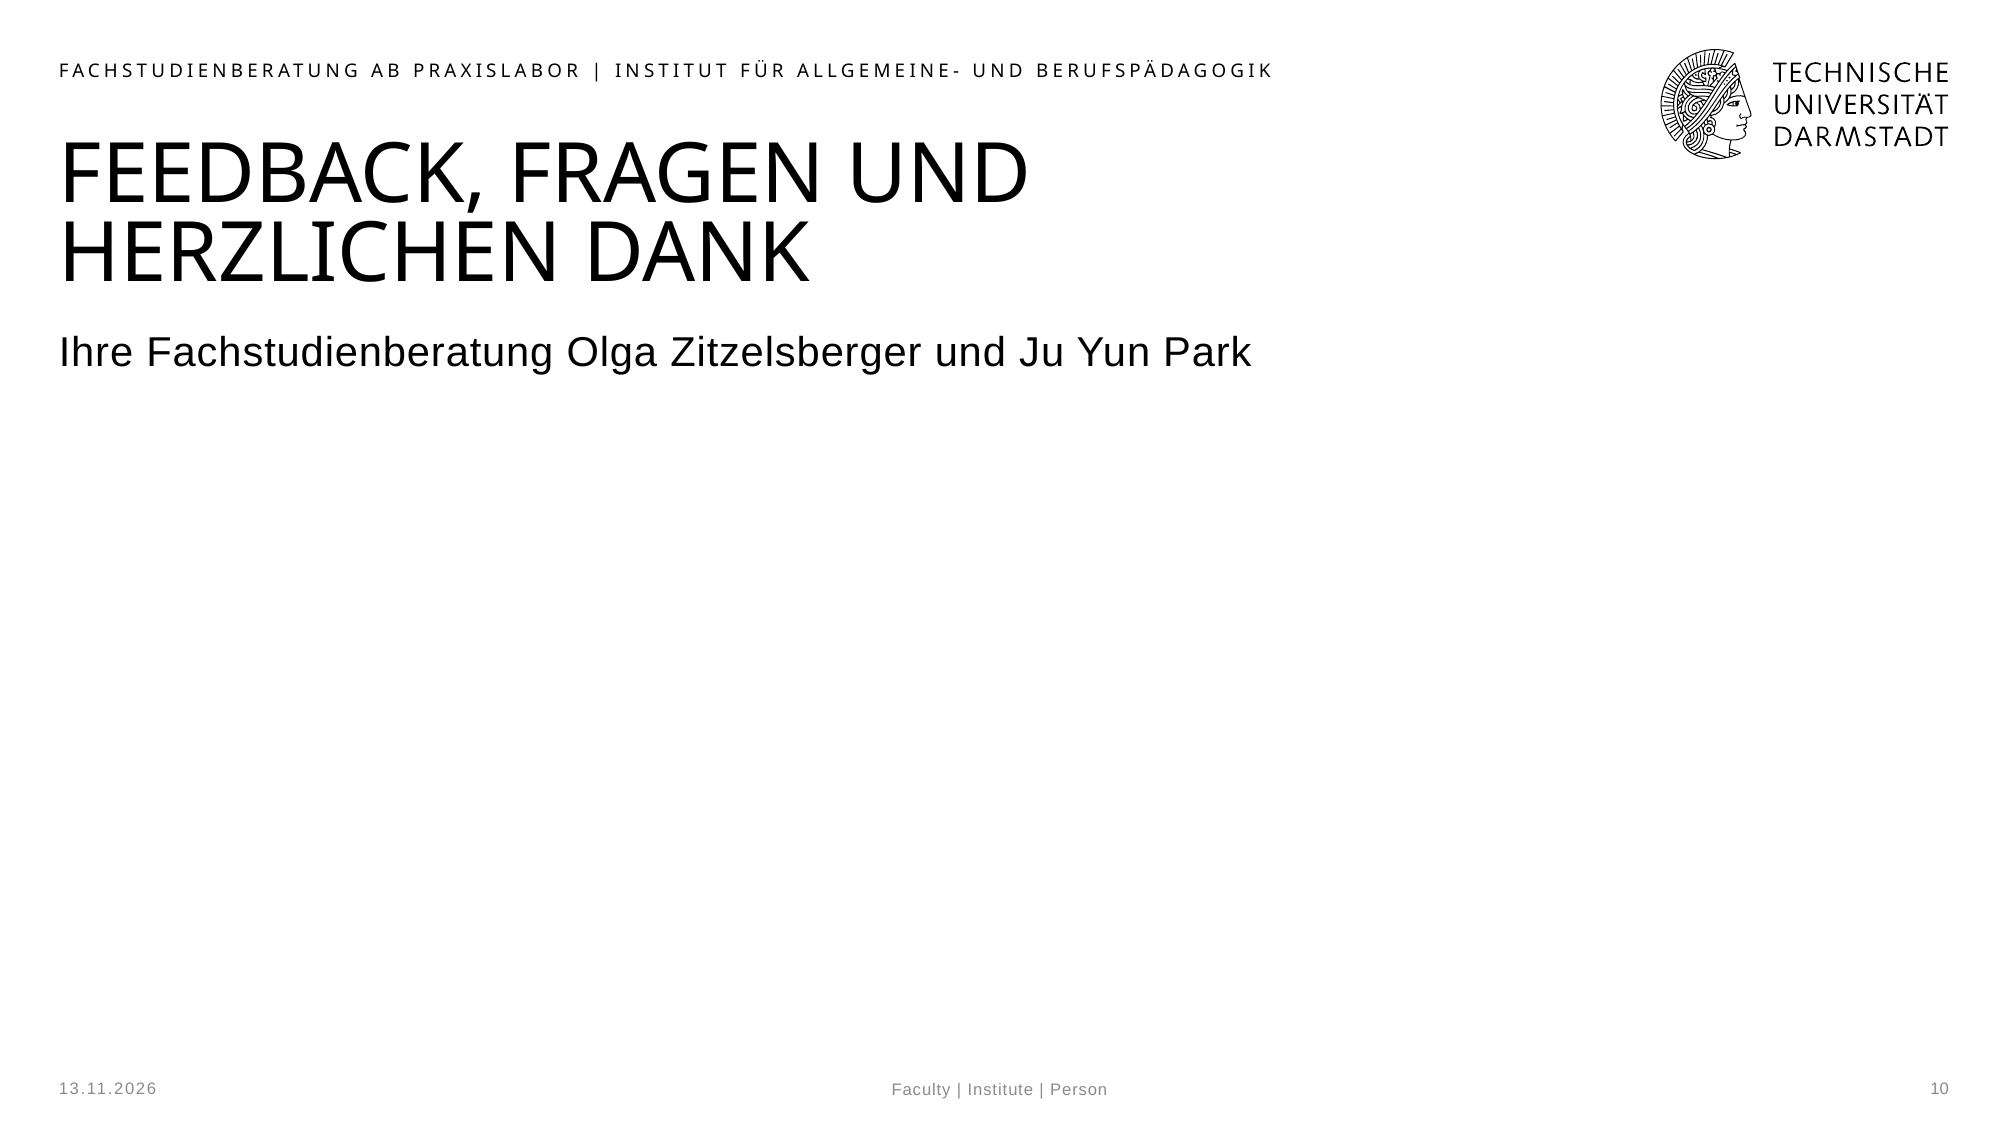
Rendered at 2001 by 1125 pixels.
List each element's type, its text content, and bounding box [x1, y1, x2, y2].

list Ihre Fachstudienberatung Olga Zitzelsberger und Ju Yun Park [59, 324, 1949, 1063]
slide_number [59, 1075, 296, 1106]
slide_number 10 [1708, 1075, 1949, 1106]
title Feedback, Fragen und herzlichen Dank [59, 120, 1532, 298]
footer Fachstudienberatung AB Praxislabor | Institut für Allgemeine- und Berufspädagogik [59, 59, 1532, 91]
